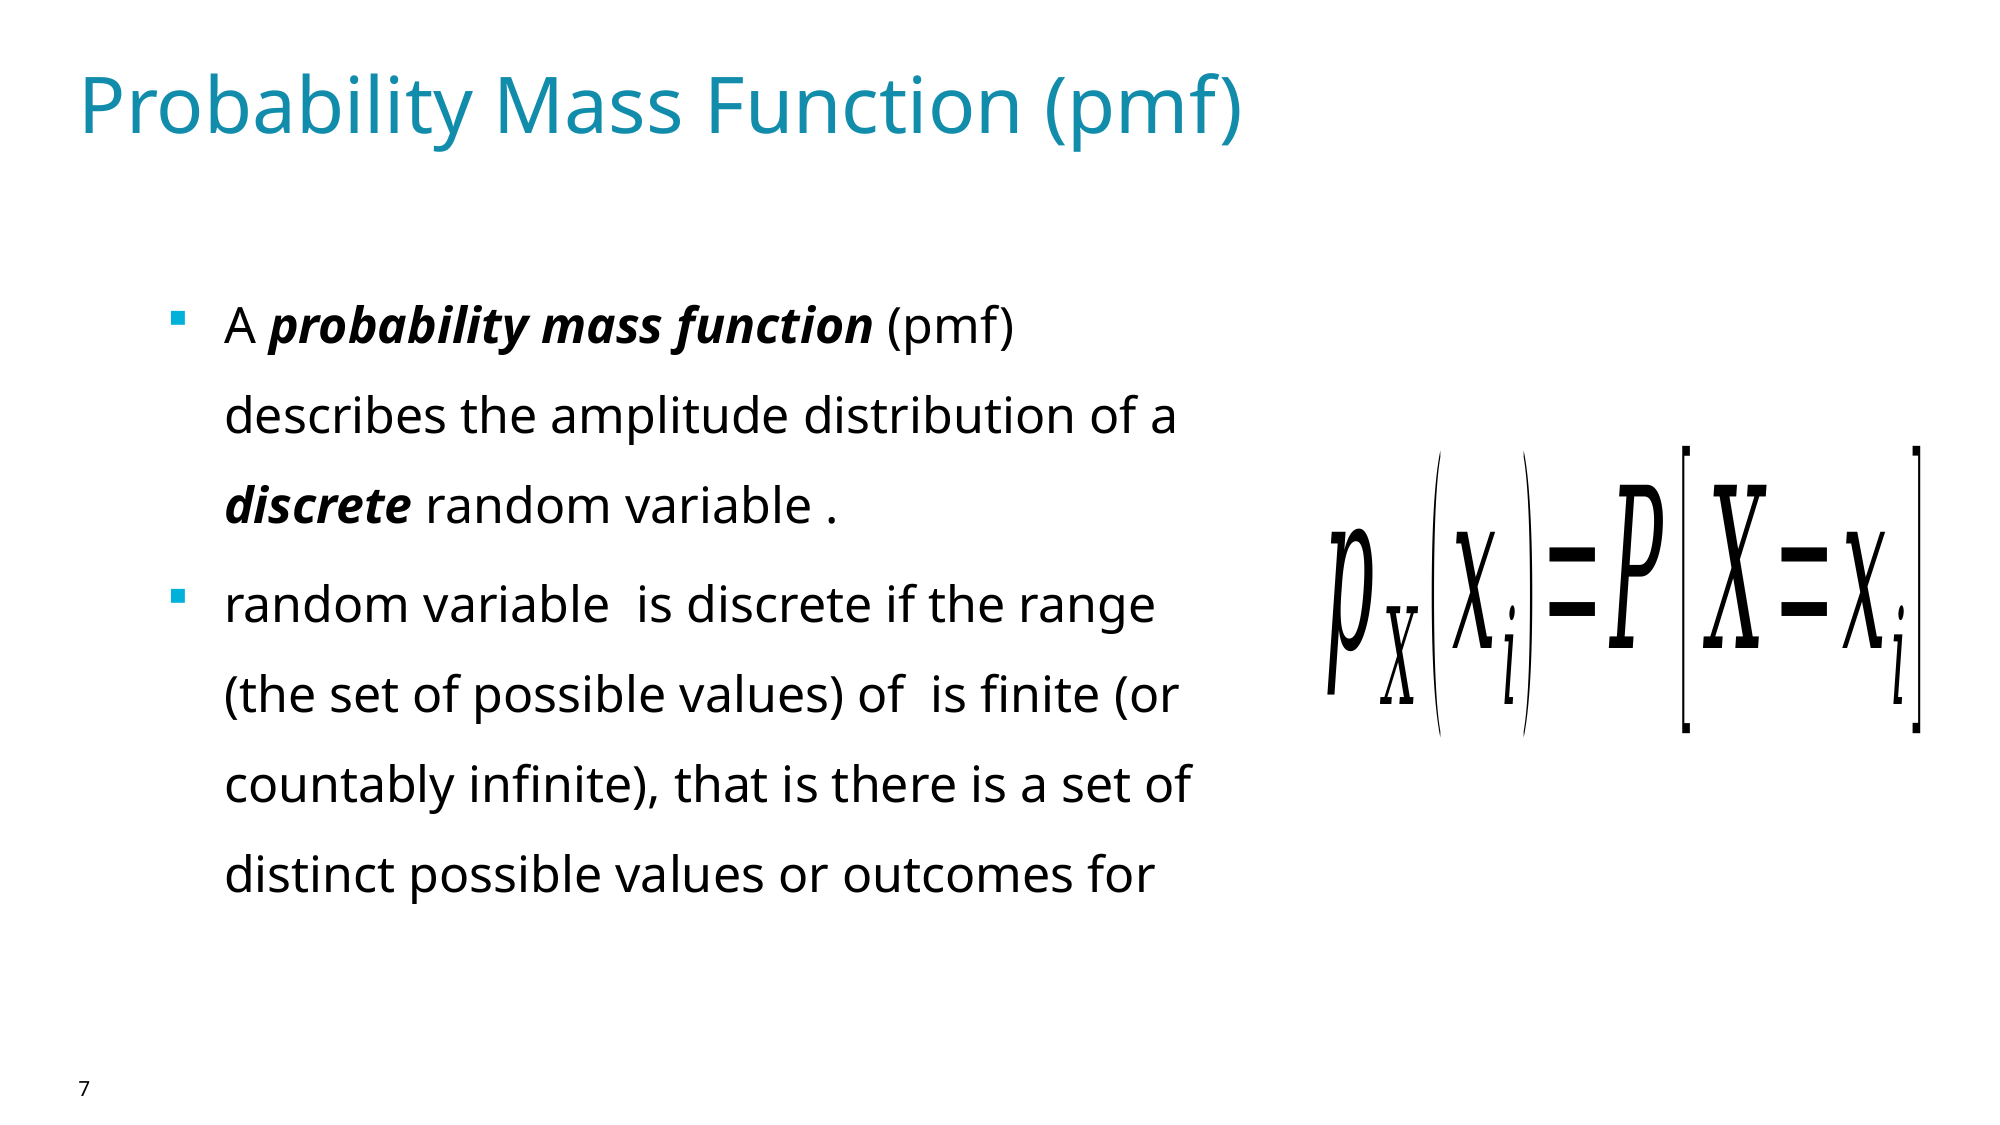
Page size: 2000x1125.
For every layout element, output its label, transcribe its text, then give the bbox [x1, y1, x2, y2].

title Probability Mass Function (pmf) [78, 55, 1910, 150]
